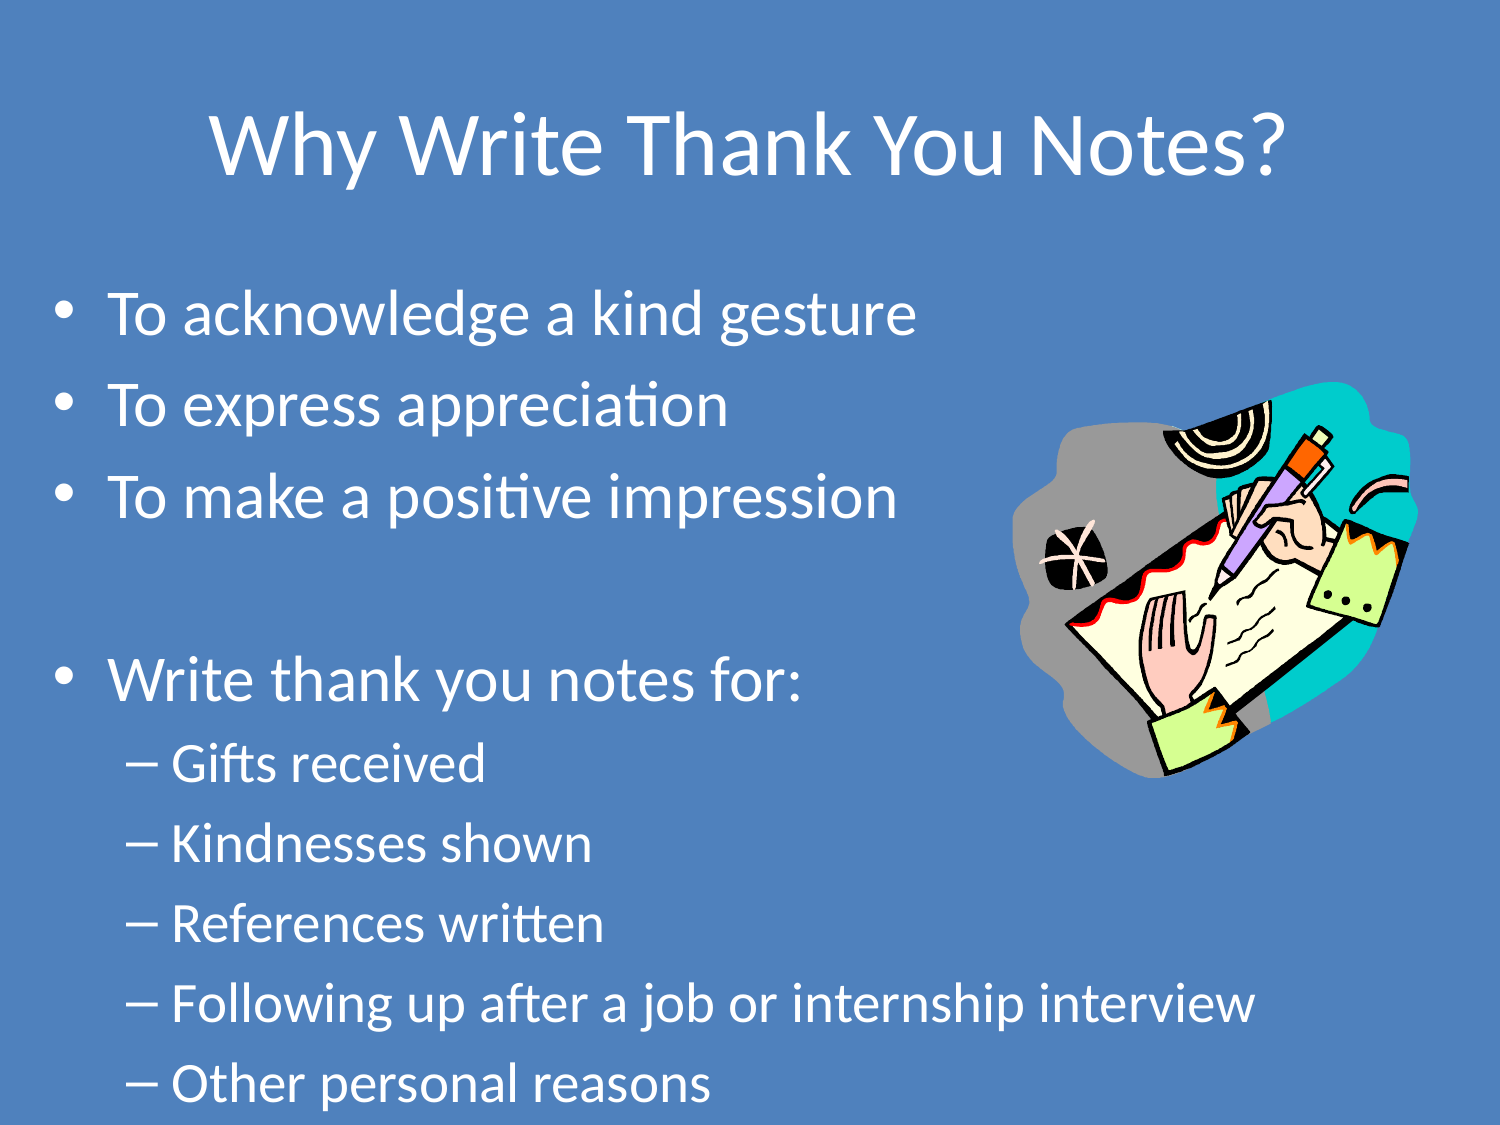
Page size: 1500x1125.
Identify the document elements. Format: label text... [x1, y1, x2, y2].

title Why Write Thank You Notes? [75, 45, 1425, 233]
list To acknowledge a kind gesture To express appreciation To make a positive impression Write thank you notes for: Gifts received Kindnesses shown References written Following up after a job or internship interview Other personal reasons [37, 262, 1463, 1125]
picture [1012, 374, 1426, 786]
